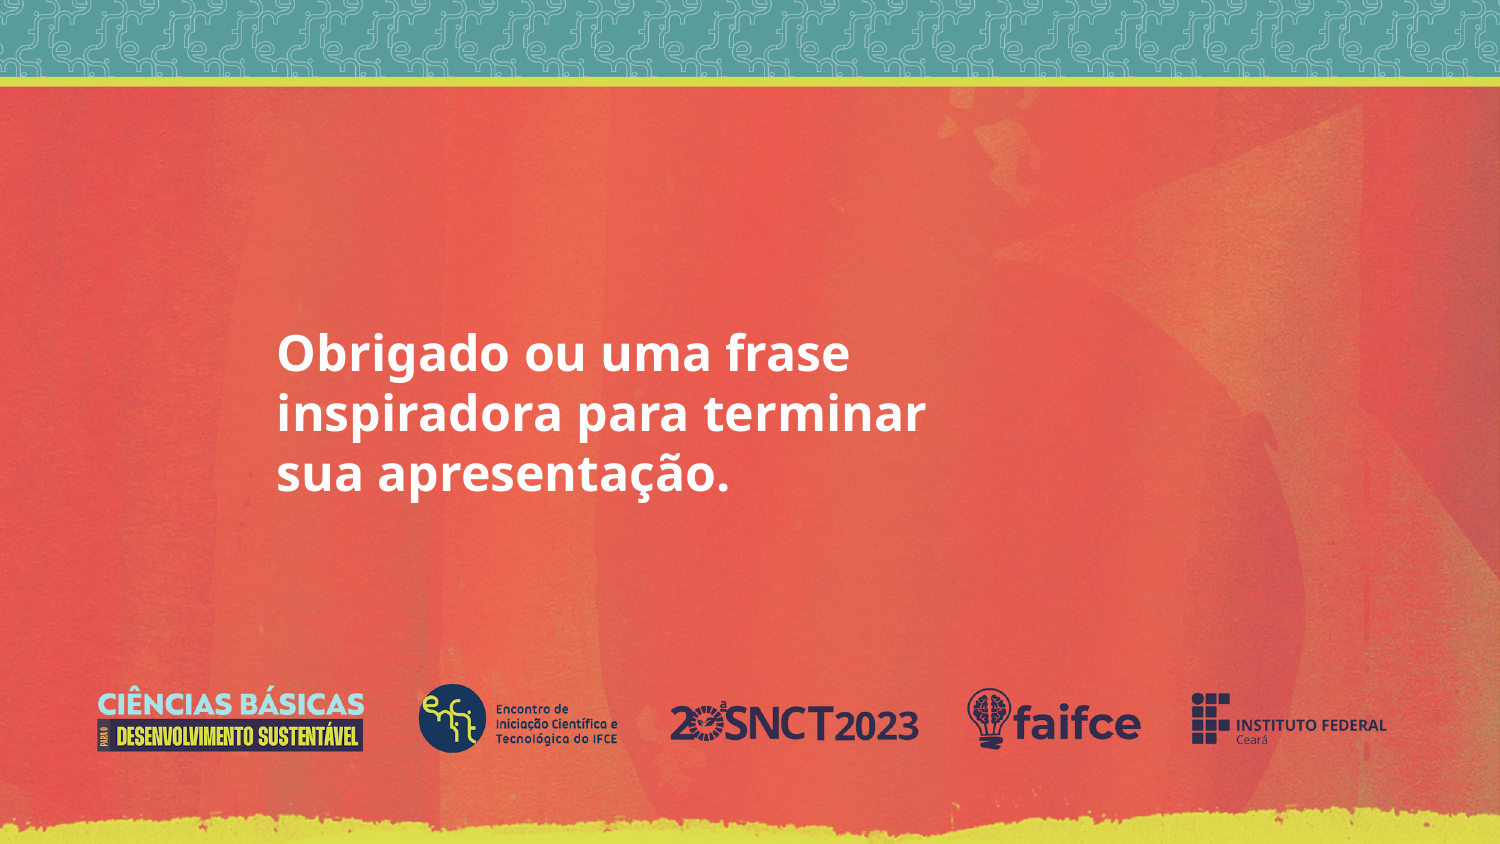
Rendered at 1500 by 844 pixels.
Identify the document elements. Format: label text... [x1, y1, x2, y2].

picture [0, 0, 1500, 844]
text_box Obrigado ou uma frase inspiradora para terminar sua apresentação. [261, 306, 1000, 517]
